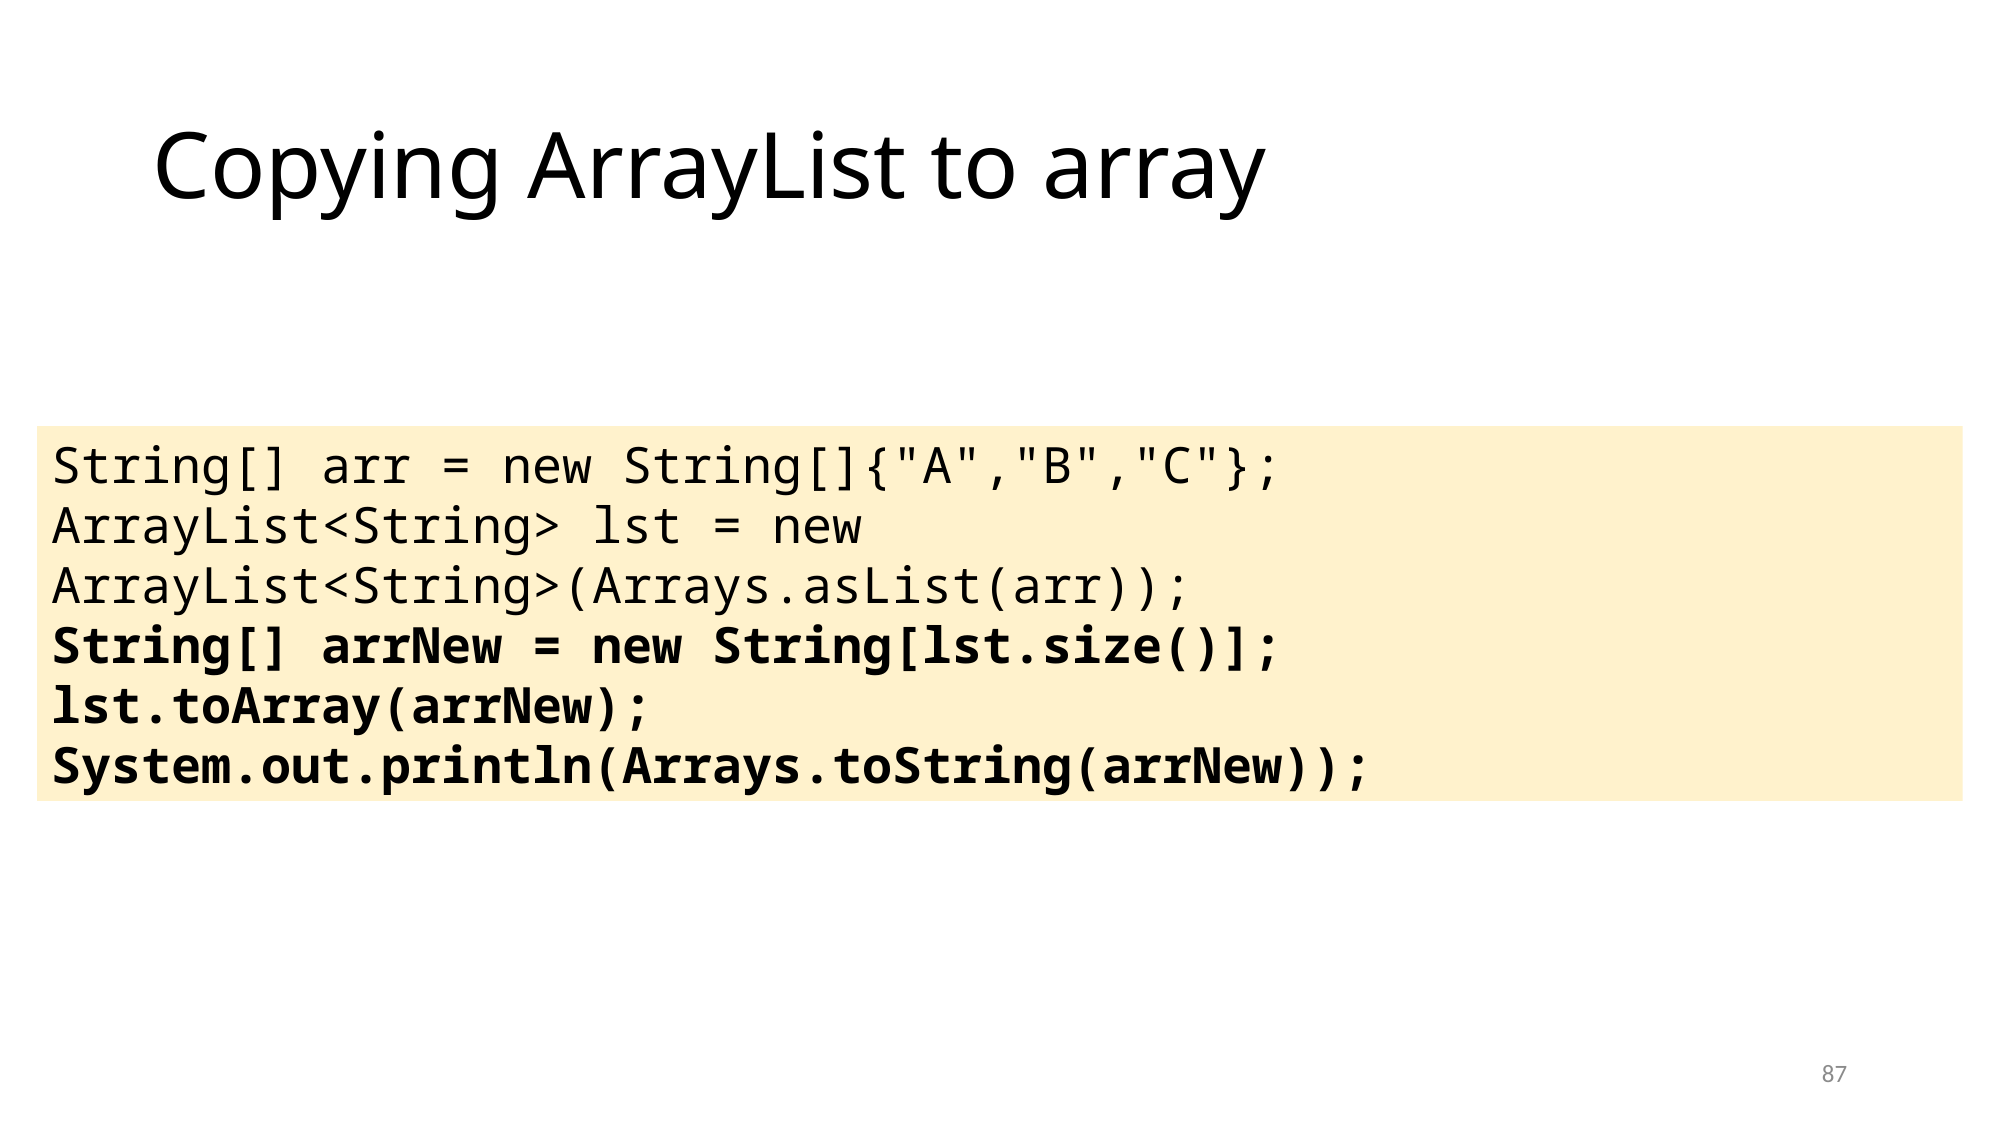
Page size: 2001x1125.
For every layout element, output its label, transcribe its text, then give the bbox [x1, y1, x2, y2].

slide_number 87 [1412, 1042, 1863, 1103]
text_box String[] arr = new String[]{"A","B","C"}; ArrayList<String> lst = new ArrayList<String>(Arrays.asList(arr)); String[] arrNew = new String[lst.size()]; lst.toArray(arrNew); System.out.println(Arrays.toString(arrNew)); [37, 426, 1963, 801]
title Copying ArrayList to array [137, 59, 1863, 278]
